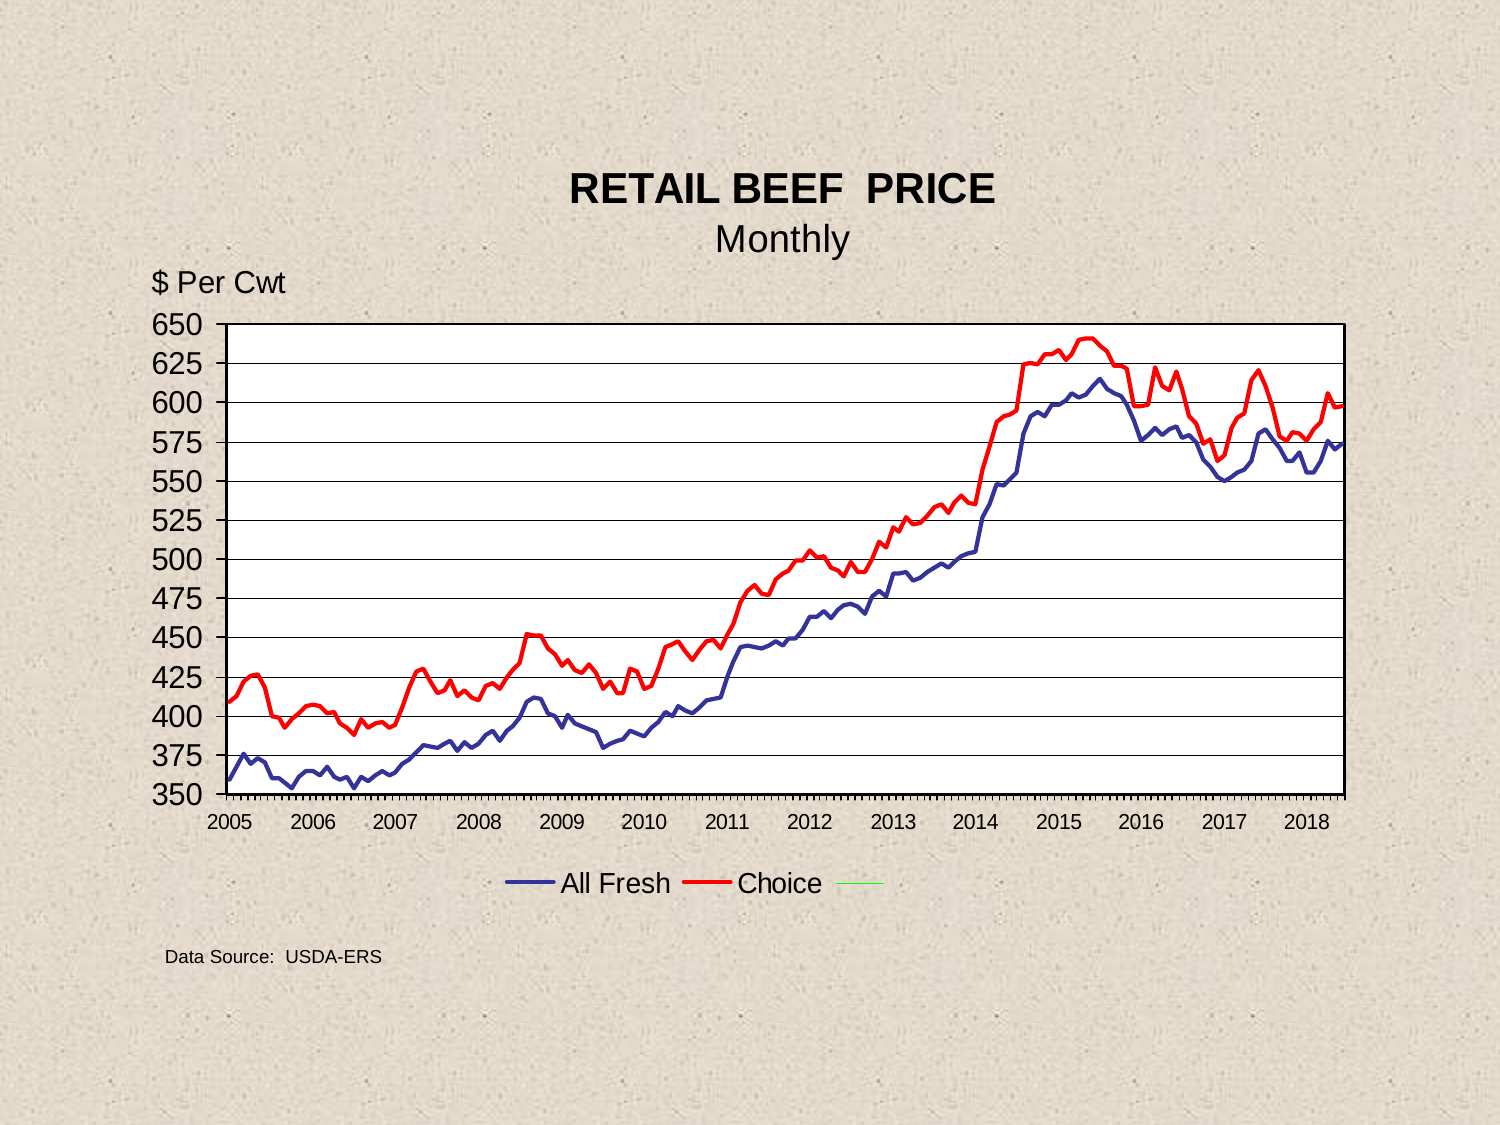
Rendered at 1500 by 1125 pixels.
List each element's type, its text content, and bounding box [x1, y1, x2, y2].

text_box Data Source: USDA-ERS [150, 937, 413, 975]
picture [0, 0, 1500, 1125]
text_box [137, 127, 1419, 913]
